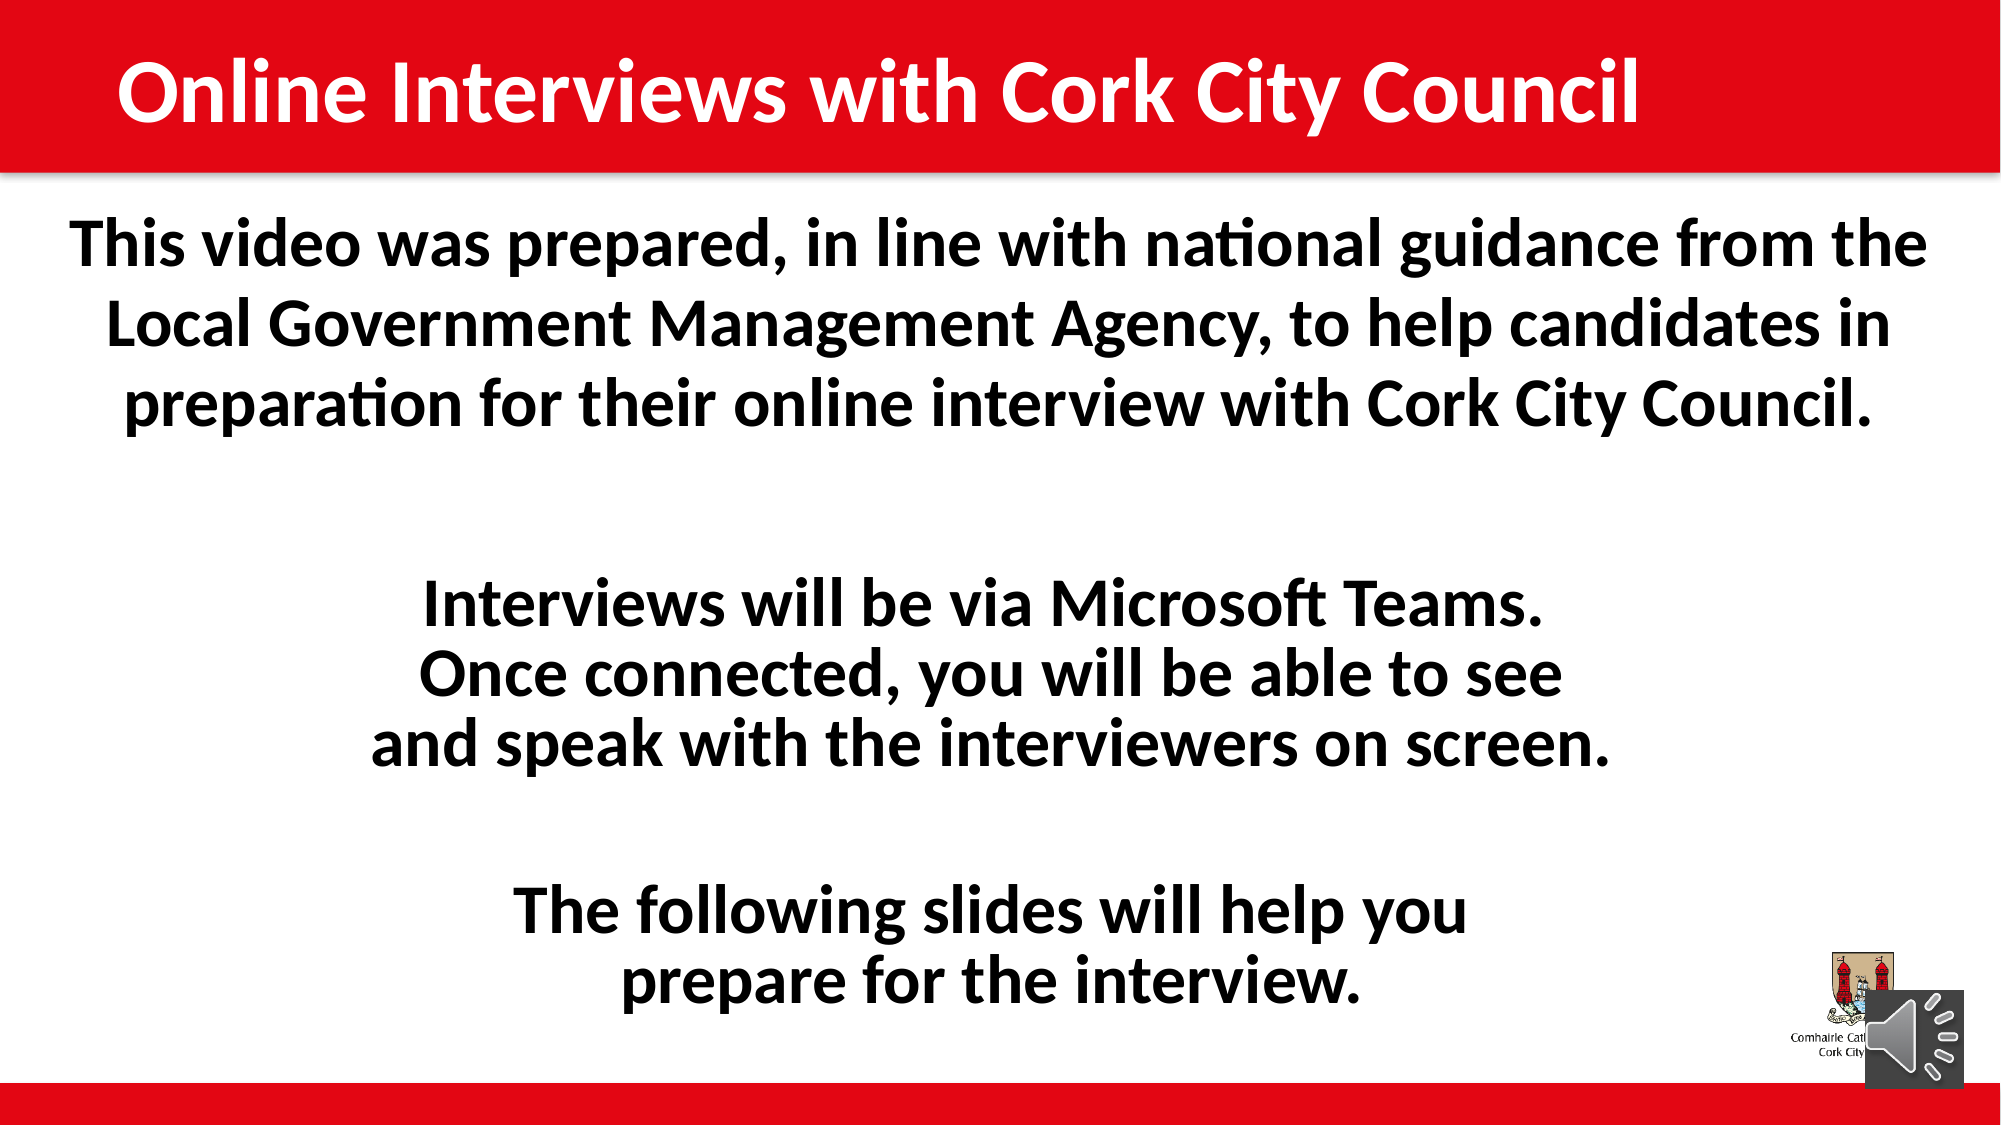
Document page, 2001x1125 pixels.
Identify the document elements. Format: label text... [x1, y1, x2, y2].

subtitle This video was prepared, in line with national guidance from the Local Government Management Agency, to help candidates in preparation for their online interview with Cork City Council. Interviews will be via Microsoft Teams. Once connected, you will be able to see and speak with the interviewers on screen. The following slides will help you prepare for the interview. [0, 196, 2000, 1035]
picture [1791, 989, 1965, 1090]
title Online Interviews with Cork City Council [102, 22, 1803, 265]
